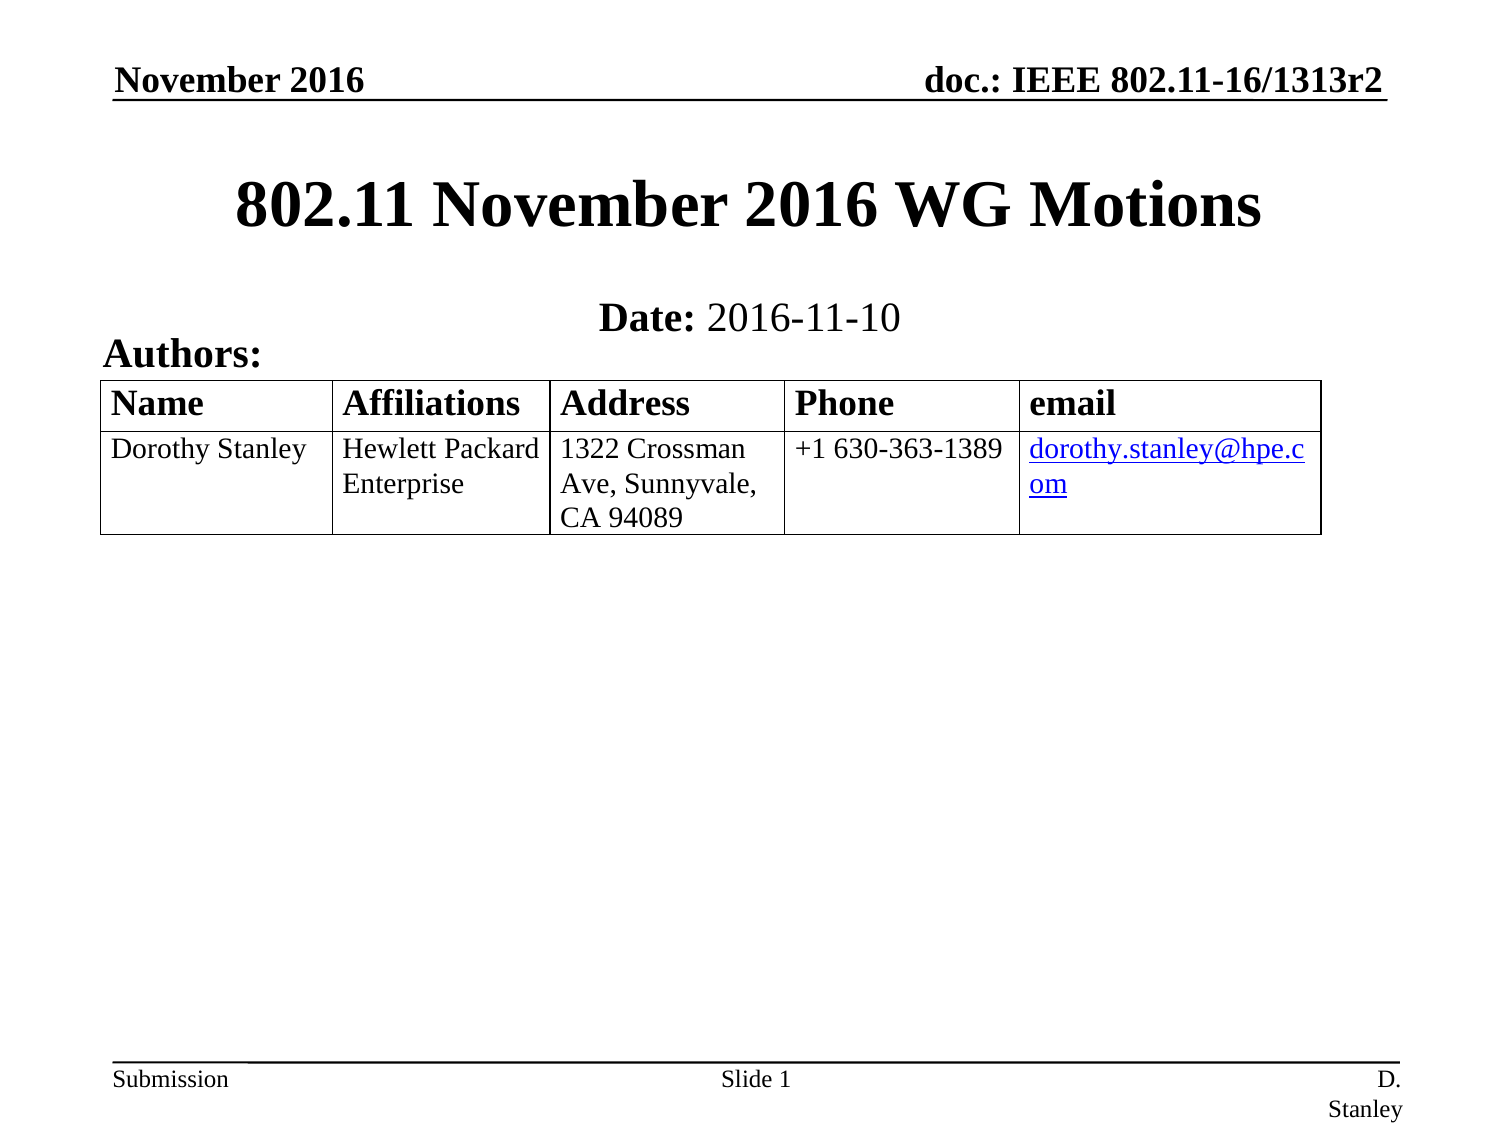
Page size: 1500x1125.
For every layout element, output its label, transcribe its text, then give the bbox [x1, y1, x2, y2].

text_box Authors: [87, 318, 325, 378]
footer D. Stanley, HP Enterprise [1324, 1061, 1402, 1093]
slide_number Slide 1 [712, 1061, 800, 1093]
title 802.11 November 2016 WG Motions [112, 112, 1388, 287]
list Date: 2016-11-10 [112, 287, 1388, 350]
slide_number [114, 54, 374, 101]
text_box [86, 379, 1339, 795]
